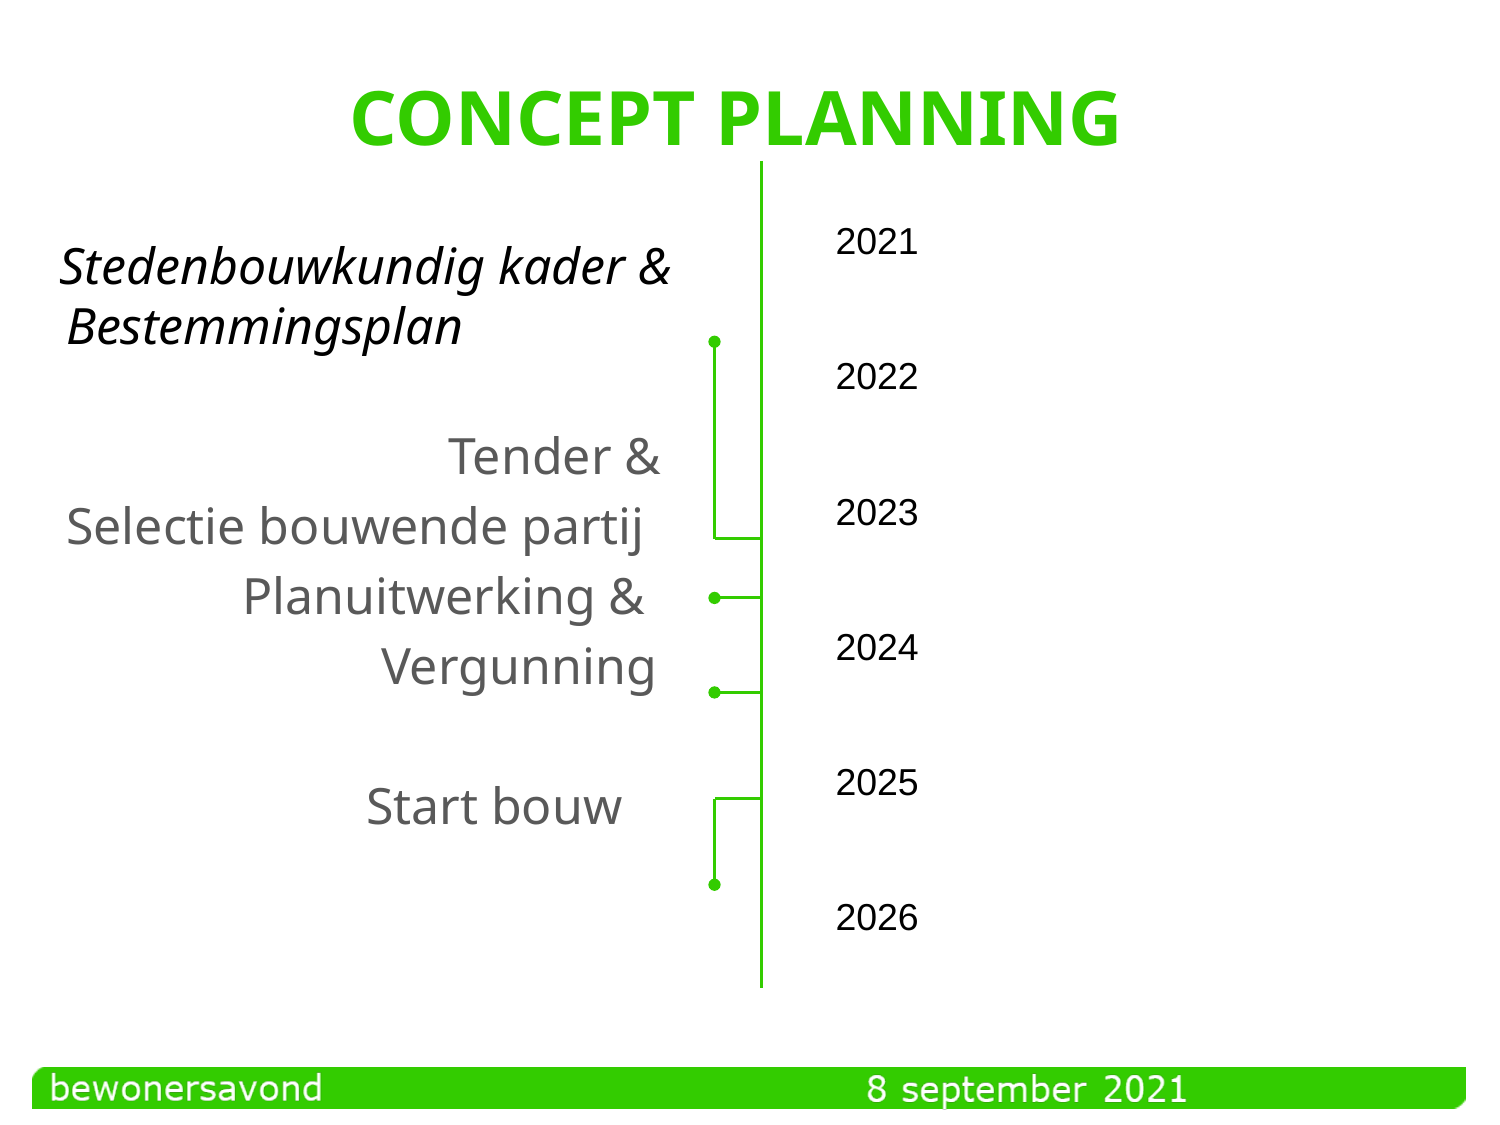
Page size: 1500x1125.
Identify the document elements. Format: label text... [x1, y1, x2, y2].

text_box 2021 2022 2023 2024 2025 2026 [820, 210, 1310, 945]
picture [1425, 1067, 1466, 1109]
list Stedenbouwkundig kader & Bestemmingsplan Tender & Selectie bouwende partij Planuitwerking & Vergunning Start bouw [5, 227, 727, 970]
picture [26, 1054, 1281, 1125]
slide_number [1281, 1067, 1425, 1110]
text_box CONCEPT PLANNING [61, 45, 1412, 161]
